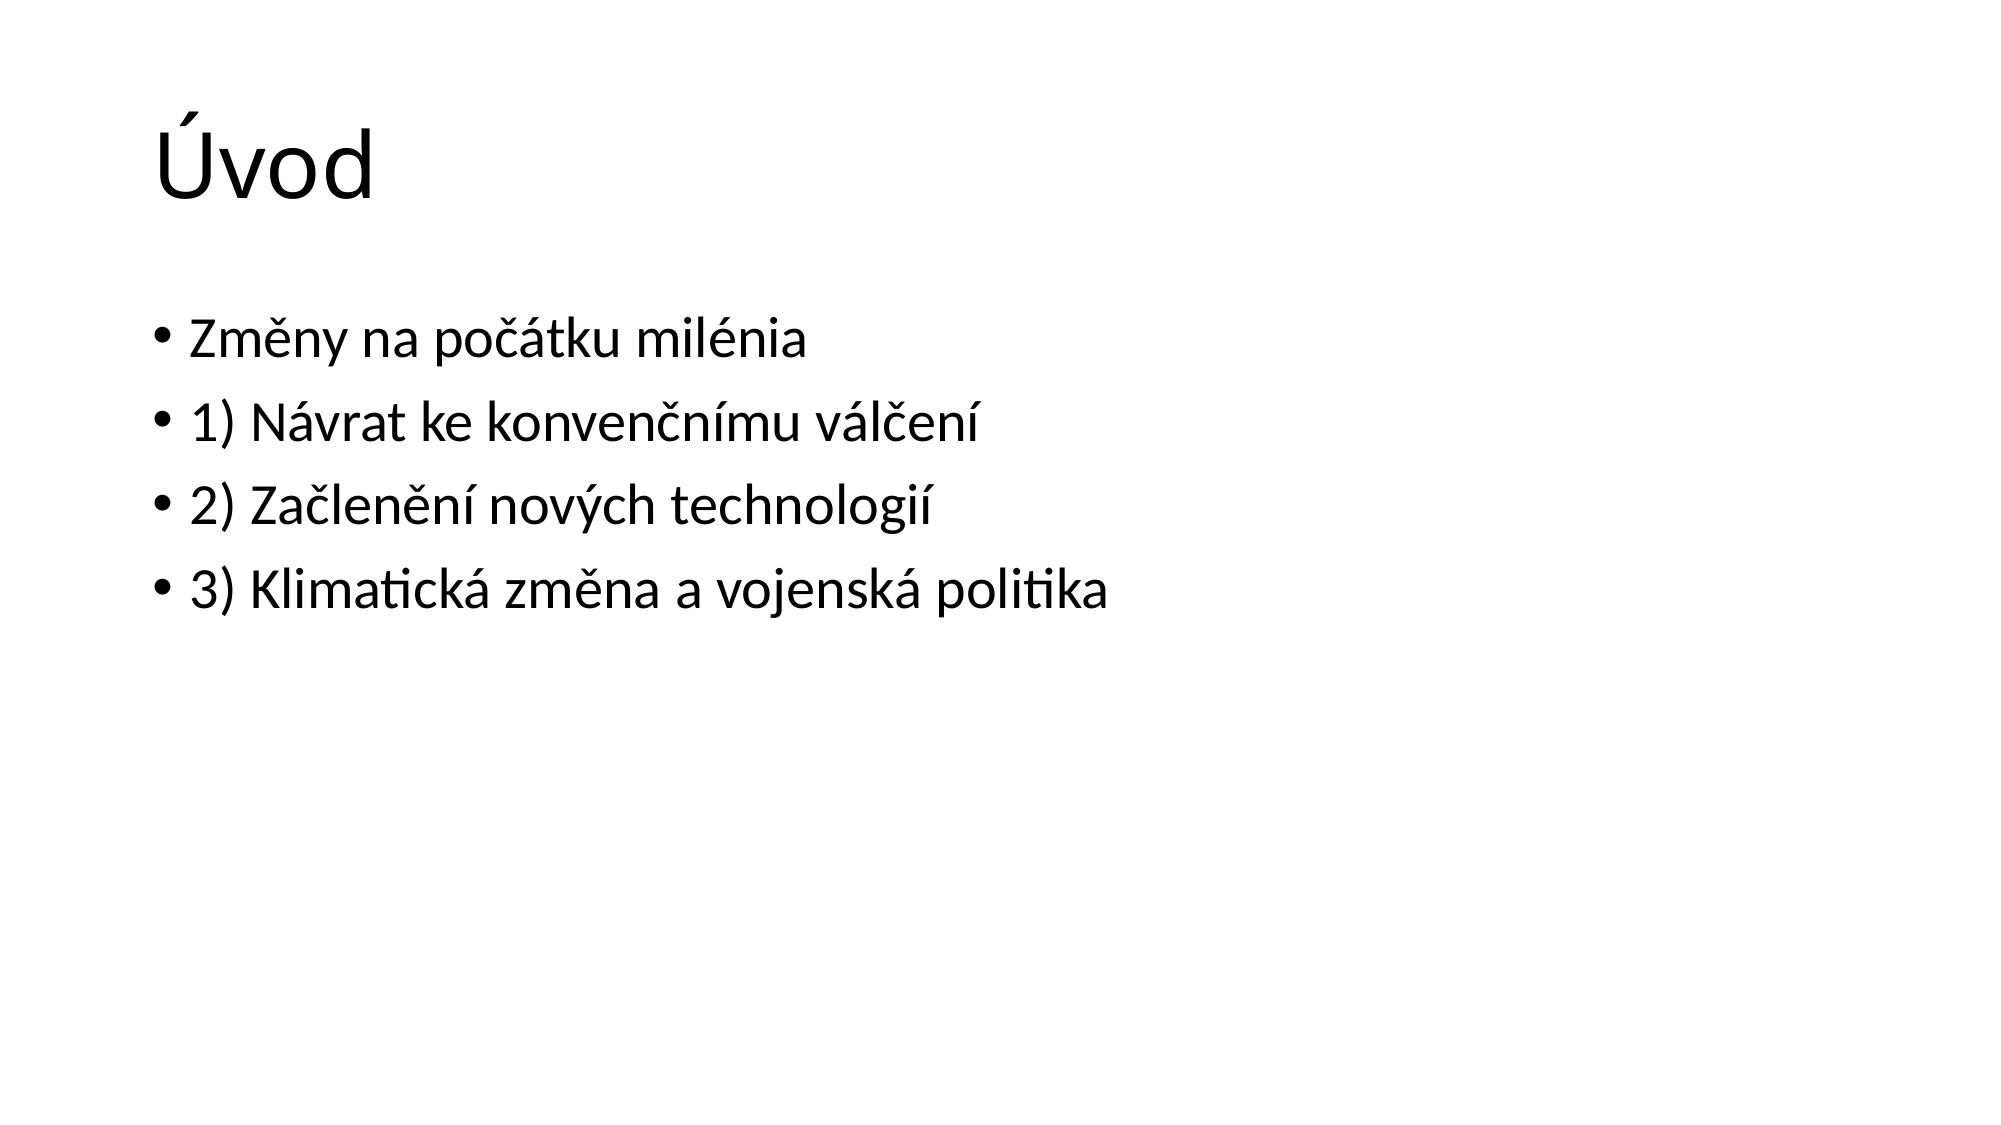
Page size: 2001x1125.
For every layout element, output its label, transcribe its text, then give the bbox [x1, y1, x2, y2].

title Úvod [137, 59, 1863, 278]
list Změny na počátku milénia 1) Návrat ke konvenčnímu válčení 2) Začlenění nových technologií 3) Klimatická změna a vojenská politika [137, 299, 1863, 1014]
